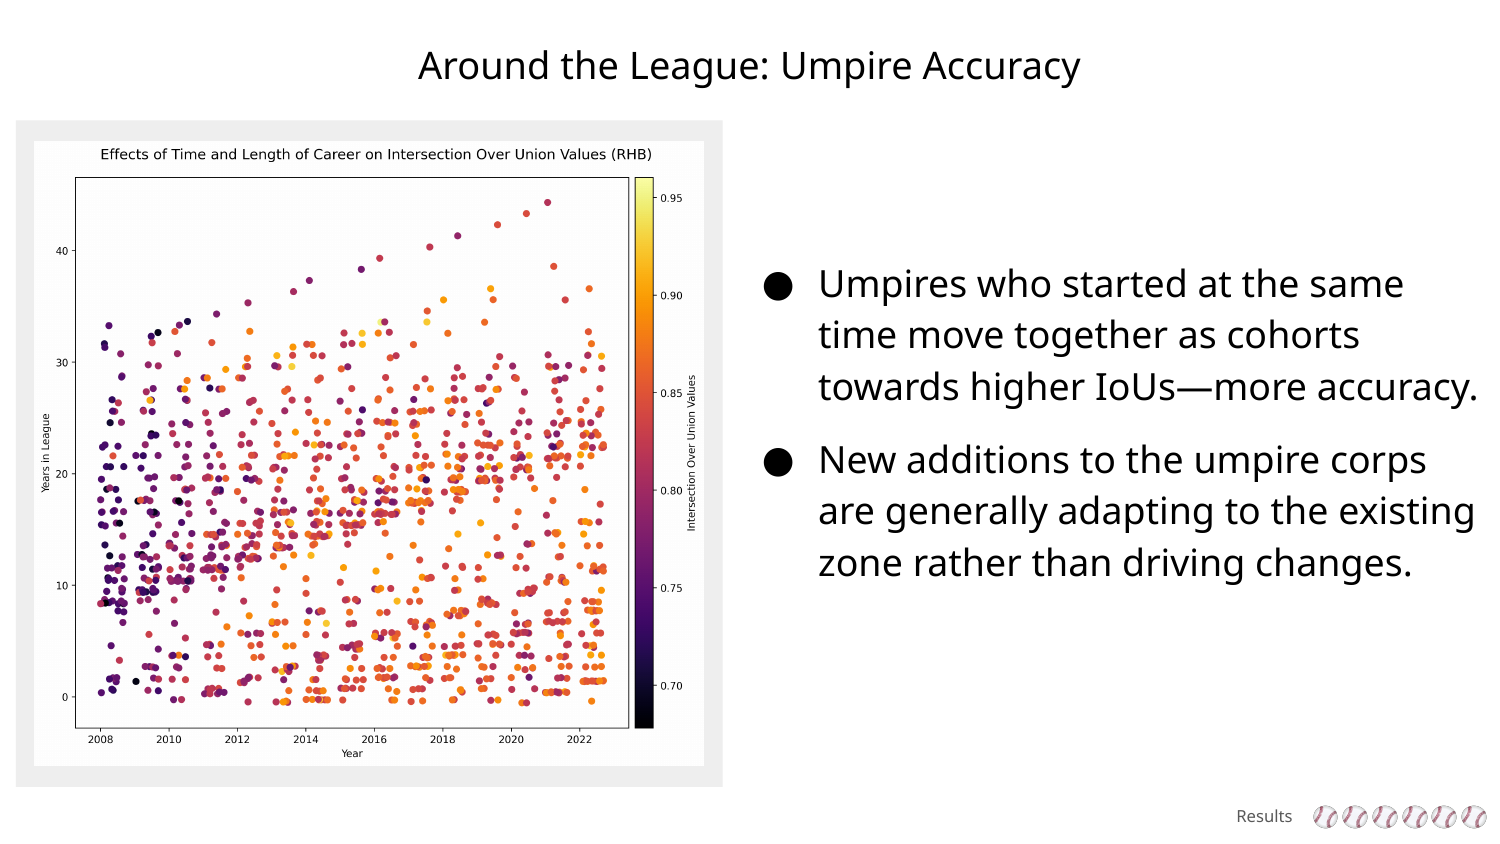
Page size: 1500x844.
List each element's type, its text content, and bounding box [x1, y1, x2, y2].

text_box [15, 121, 723, 787]
picture [1461, 805, 1487, 830]
picture [1431, 805, 1458, 830]
picture [1401, 805, 1428, 830]
title Results [1221, 790, 1326, 844]
picture [1372, 805, 1398, 830]
list Umpires who started at the same time move together as cohorts towards higher IoUs—more accuracy. New additions to the umpire corps are generally adapting to the existing zone rather than driving changes. [728, 237, 1500, 711]
title Around the League: Umpire Accuracy [0, 26, 1500, 121]
picture [1342, 805, 1368, 830]
picture [34, 141, 704, 766]
picture [1312, 805, 1339, 830]
